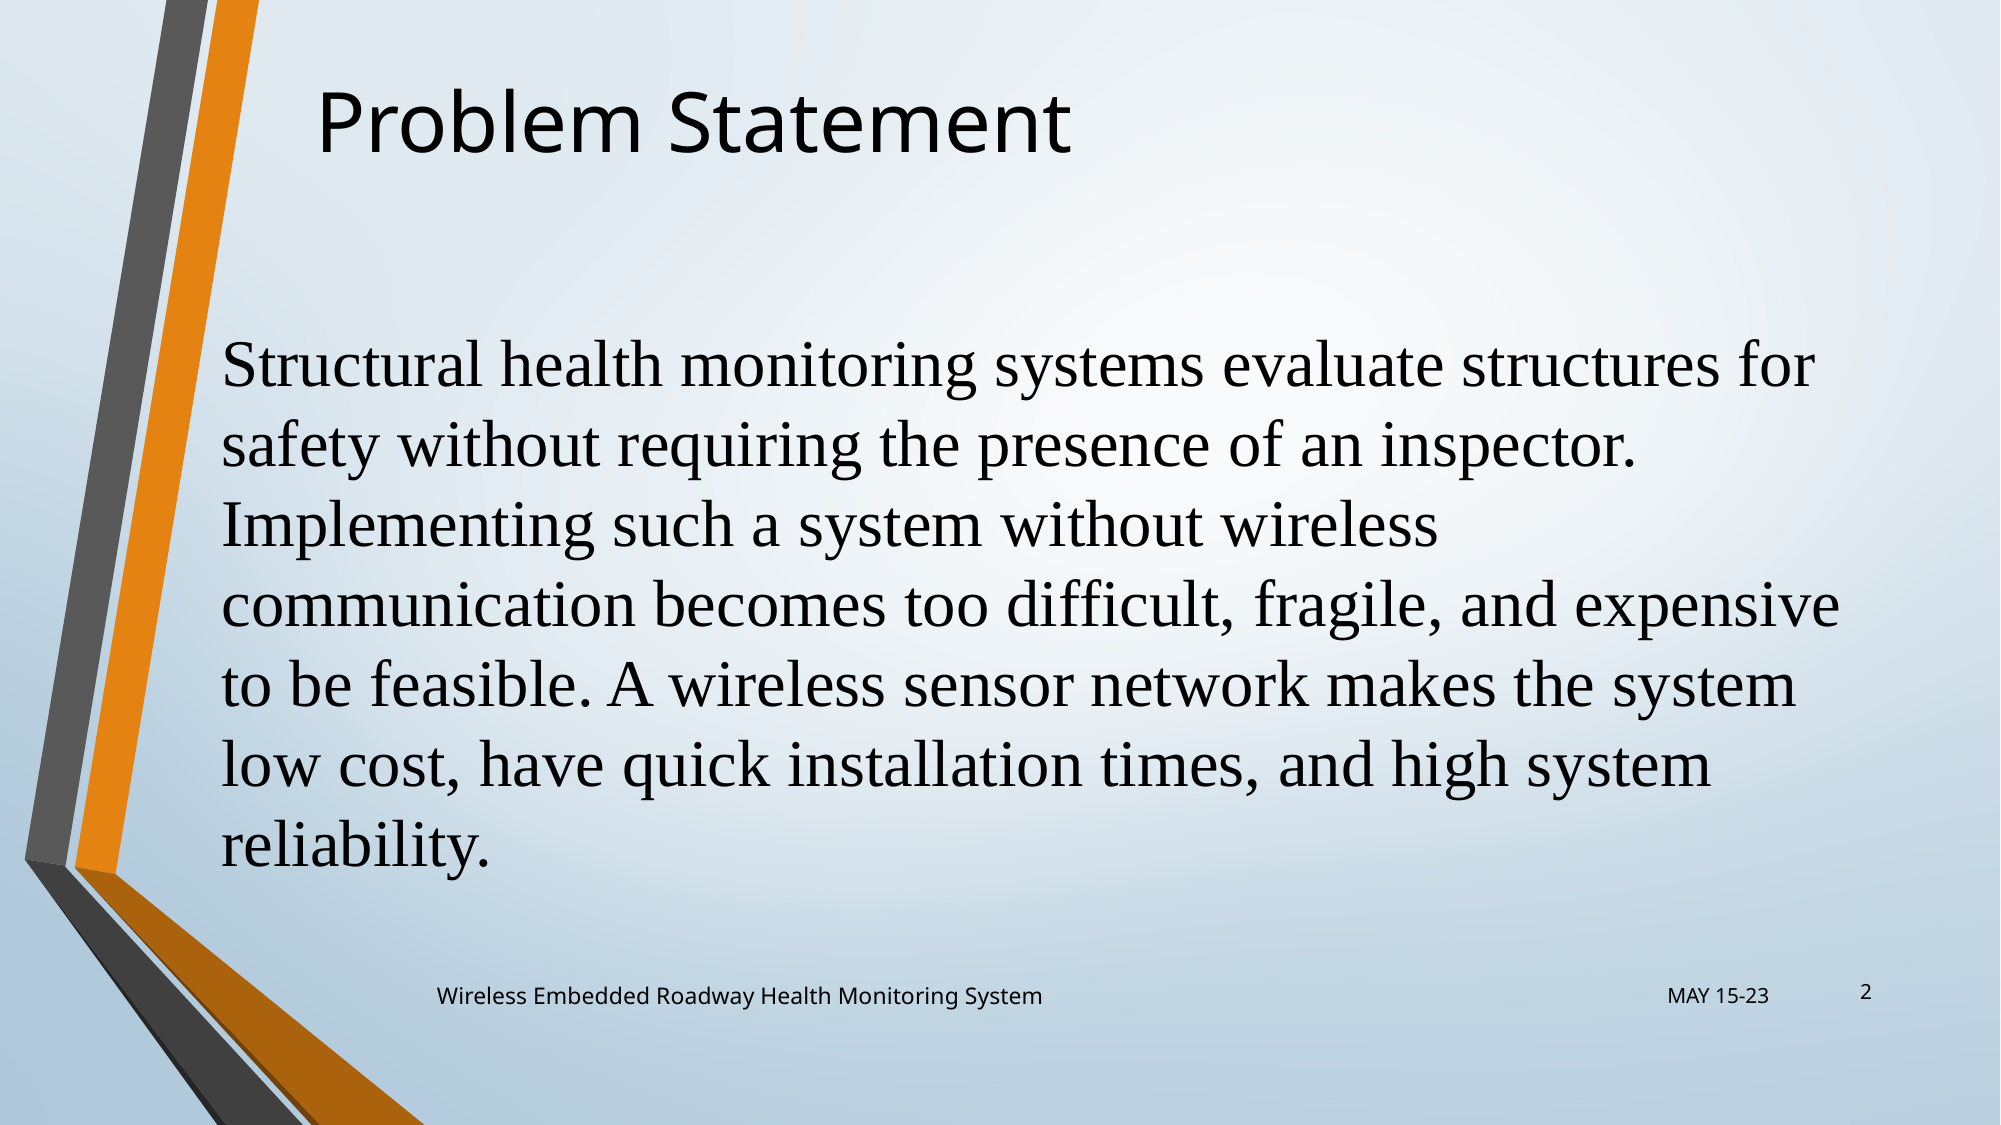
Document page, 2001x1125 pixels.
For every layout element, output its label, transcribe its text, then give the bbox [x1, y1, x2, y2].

slide_number 2 [1796, 962, 1887, 1023]
footer Wireless Embedded Roadway Health Monitoring System [421, 965, 1584, 1025]
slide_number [1596, 965, 1784, 1025]
text_box Structural health monitoring systems evaluate structures for safety without requiring the presence of an inspector. Implementing such a system without wireless communication becomes too difficult, fragile, and expensive to be feasible. A wireless sensor network makes the system low cost, have quick installation times, and high system reliability. [206, 312, 1881, 888]
title Problem Statement [300, 60, 2000, 278]
